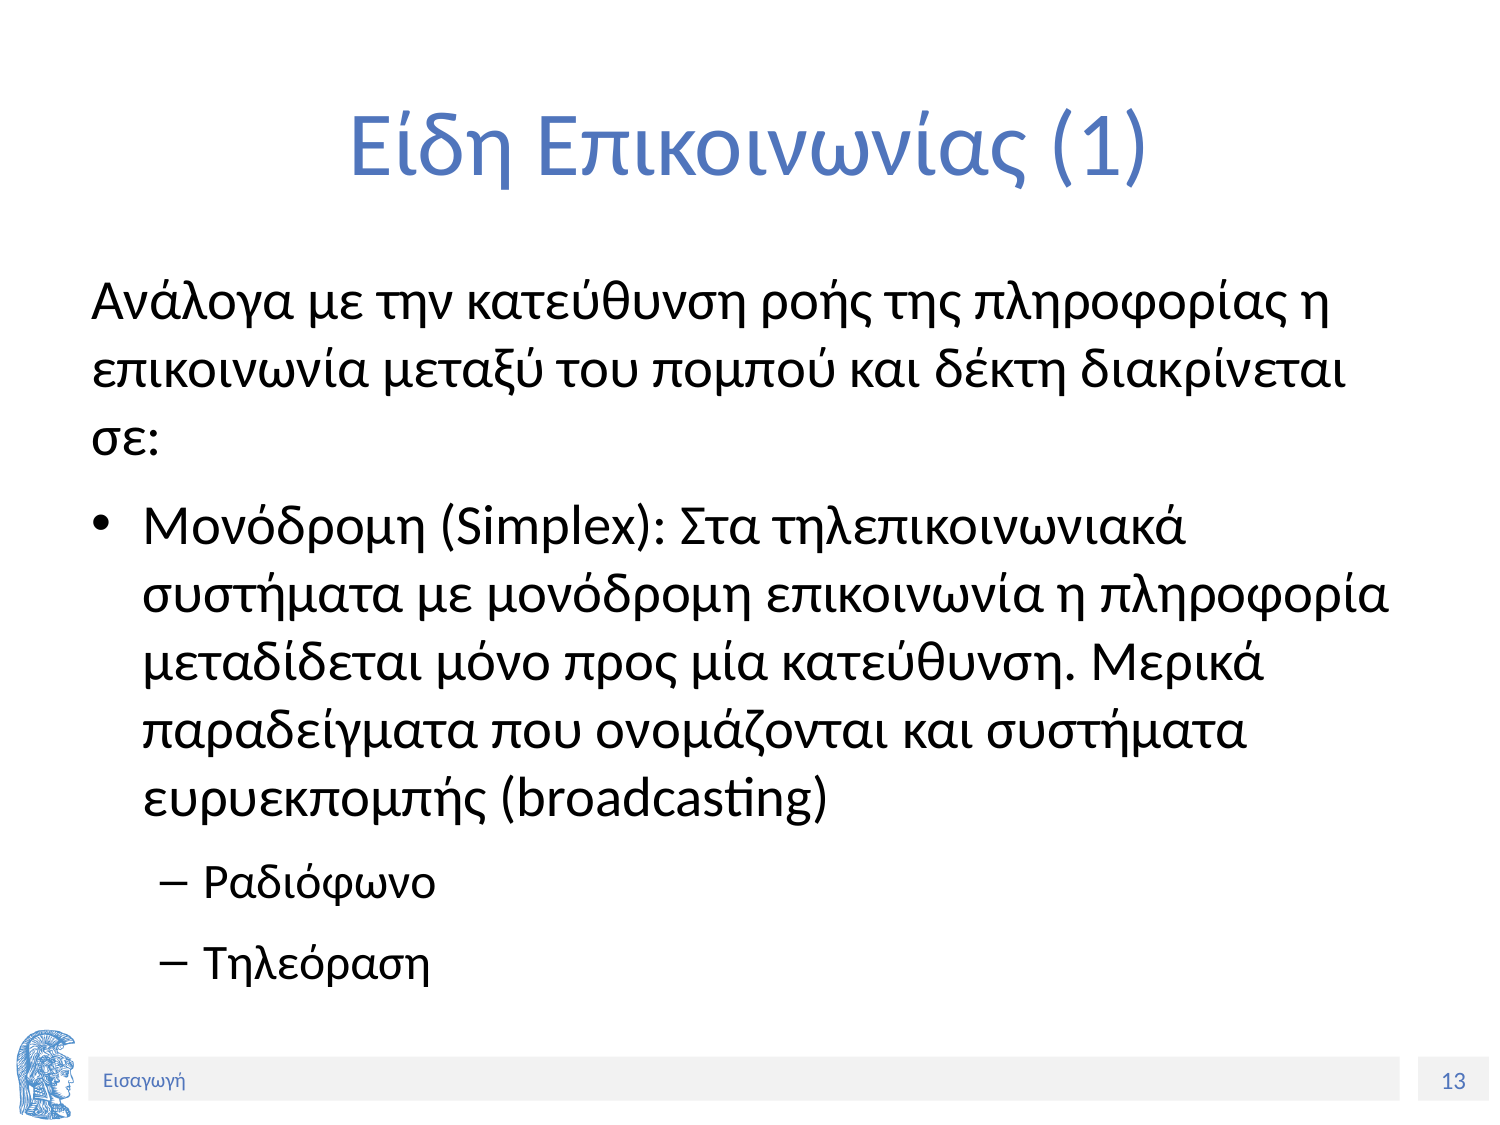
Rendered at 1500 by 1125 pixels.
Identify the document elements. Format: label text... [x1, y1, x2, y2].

title Είδη Επικοινωνίας (1) [75, 45, 1425, 233]
picture [9, 1026, 81, 1120]
list Ανάλογα με την κατεύθυνση ροής της πληροφορίας η επικοινωνία μεταξύ του πομπού και δέκτη διακρίνεται σε: Μονόδρομη (Simplex): Στα τηλεπικοινωνιακά συστήματα με μονόδρομη επικοινωνία η πληροφορία μεταδίδεται μόνο προς μία κατεύθυνση. Μερικά παραδείγματα που ονομάζονται και συστήματα ευρυεκπομπής (broadcasting) Ραδιόφωνο Τηλεόραση [76, 255, 1427, 998]
